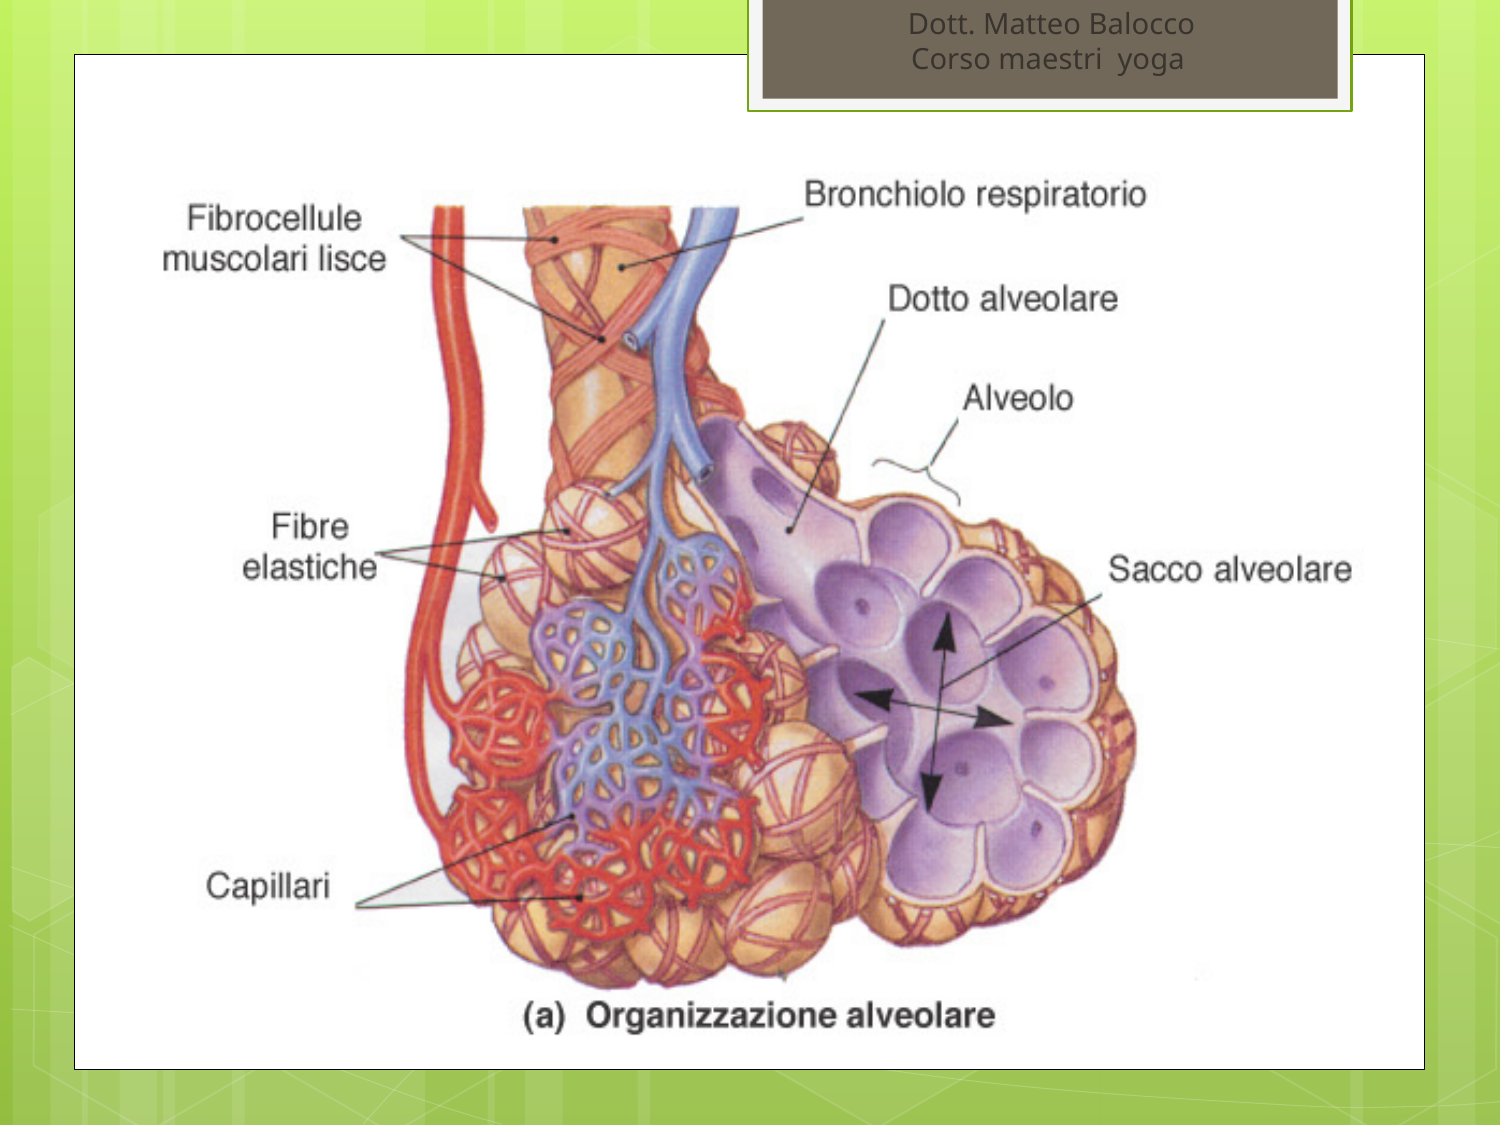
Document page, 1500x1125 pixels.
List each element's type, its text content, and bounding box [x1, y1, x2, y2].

text_box Dott. Matteo Balocco Corso maestri yoga [779, 0, 1324, 83]
picture [148, 136, 1365, 1068]
